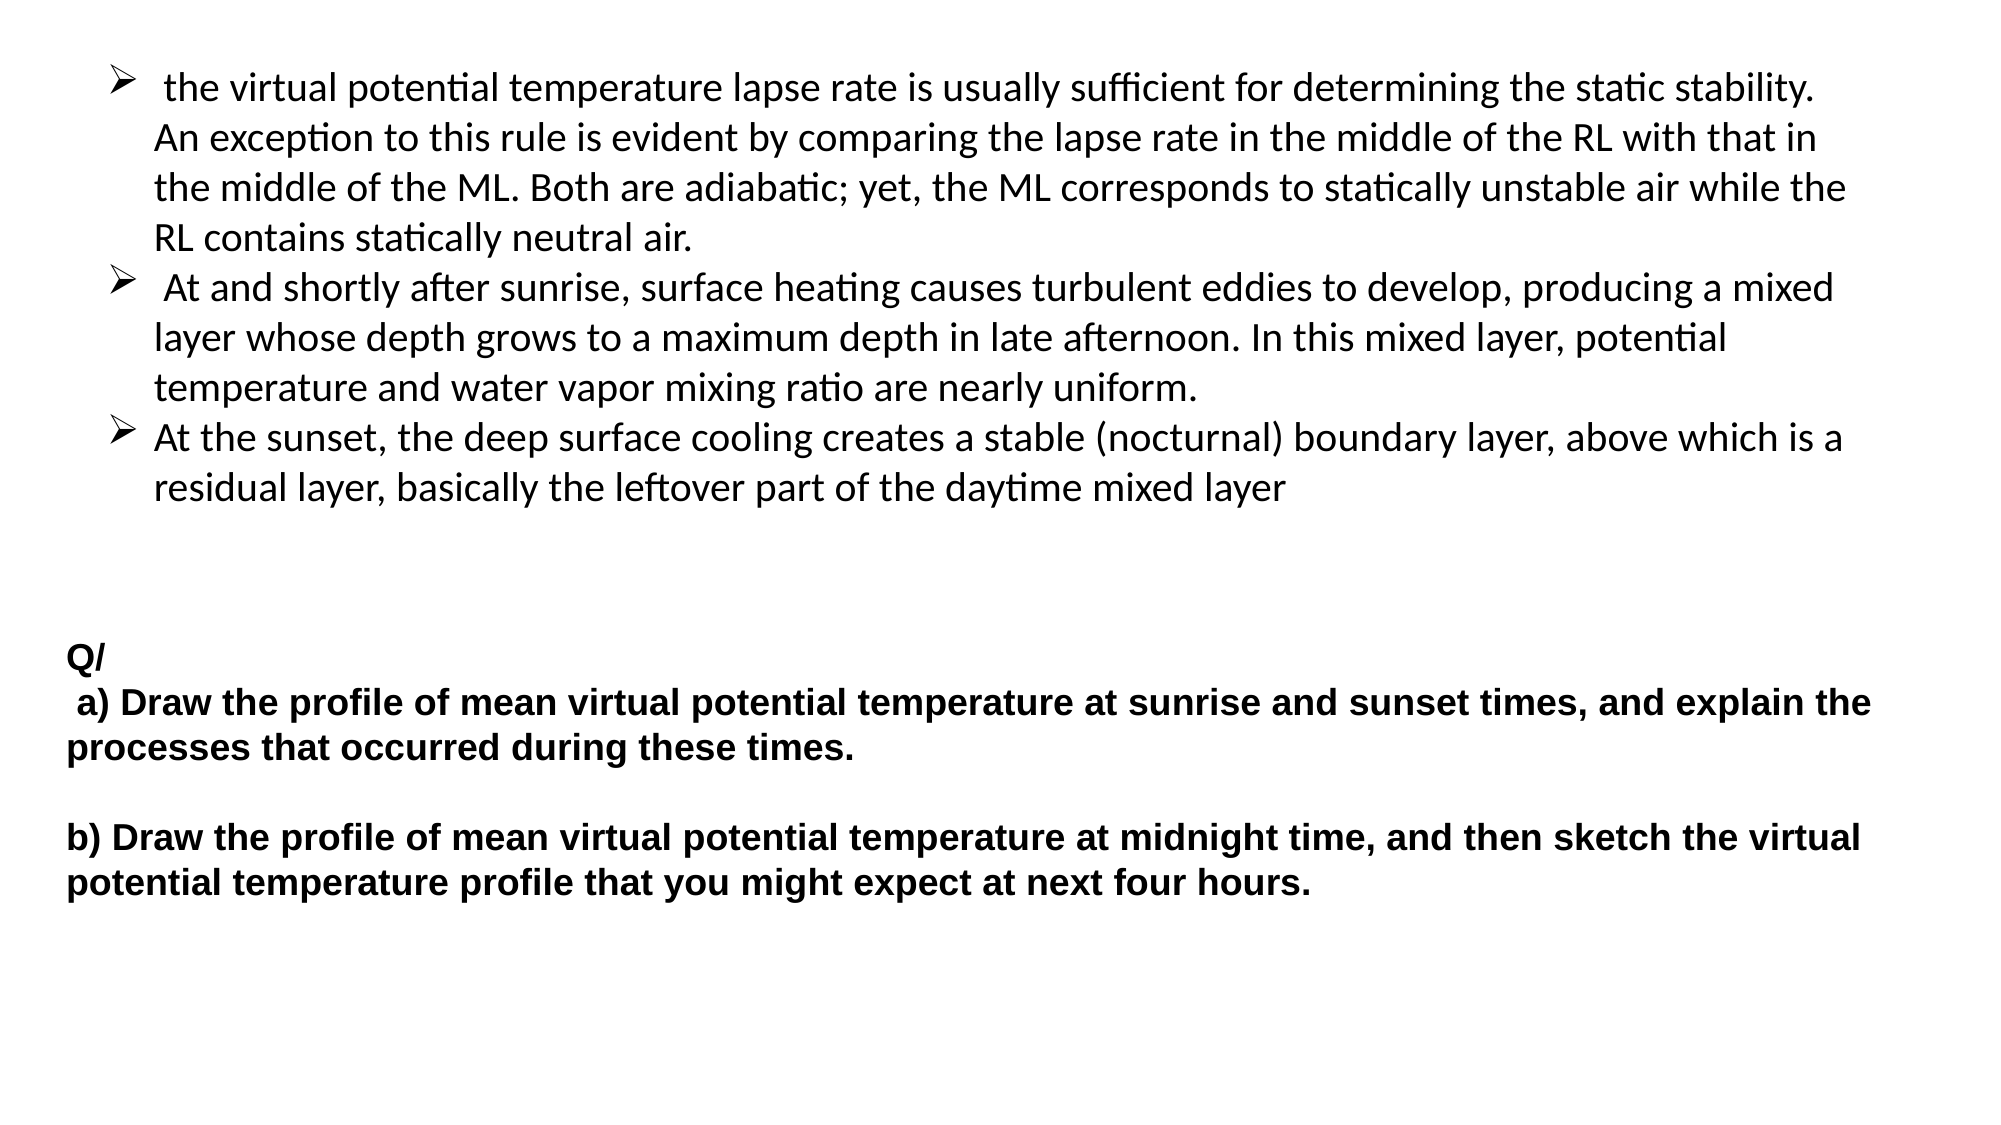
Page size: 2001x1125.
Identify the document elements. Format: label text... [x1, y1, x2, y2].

text_box Q/ a) Draw the profile of mean virtual potential temperature at sunrise and sunset times, and explain the processes that occurred during these times. b) Draw the profile of mean virtual potential temperature at midnight time, and then sketch the virtual potential temperature profile that you might expect at next four hours. [51, 625, 1974, 911]
text_box the virtual potential temperature lapse rate is usually sufficient for determining the static stability. An exception to this rule is evident by comparing the lapse rate in the middle of the RL with that in the middle of the ML. Both are adiabatic; yet, the ML corresponds to statically unstable air while the RL contains statically neutral air. At and shortly after sunrise, surface heating causes turbulent eddies to develop, producing a mixed layer whose depth grows to a maximum depth in late afternoon. In this mixed layer, potential temperature and water vapor mixing ratio are nearly uniform. At the sunset, the deep surface cooling creates a stable (nocturnal) boundary layer, above which is a residual layer, basically the leftover part of the daytime mixed layer [92, 52, 1869, 518]
